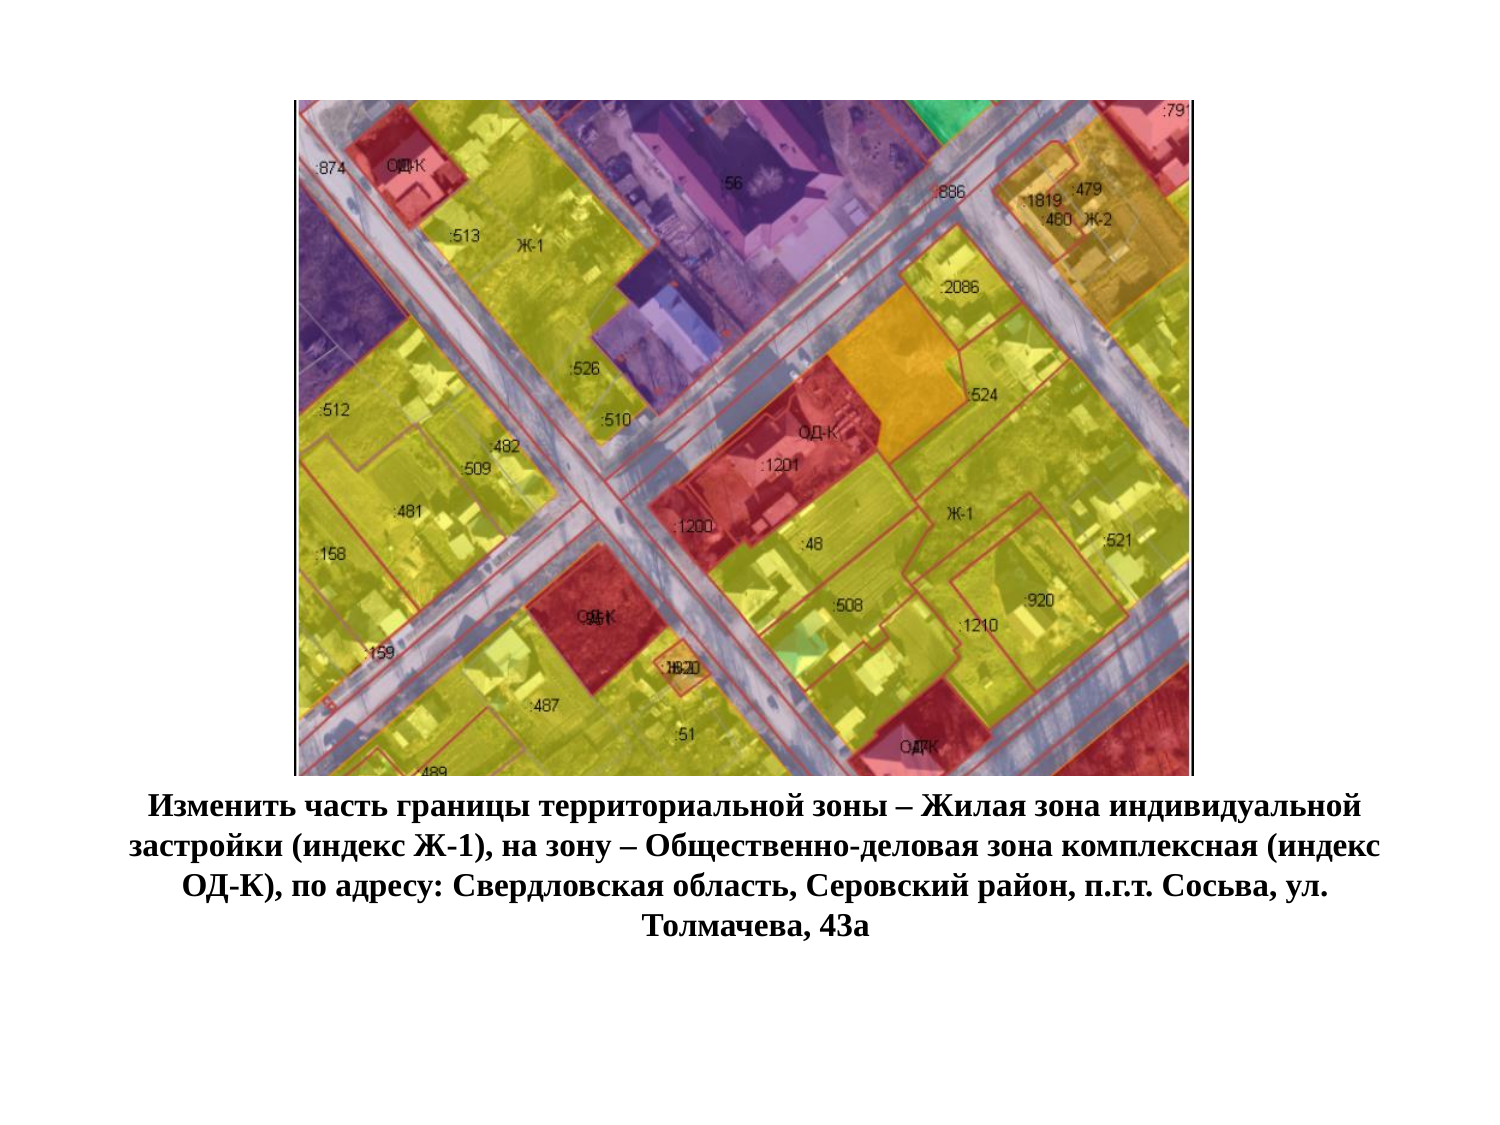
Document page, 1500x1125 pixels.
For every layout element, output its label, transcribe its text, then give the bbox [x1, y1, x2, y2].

picture [293, 100, 1195, 776]
list Изменить часть границы территориальной зоны – Жилая зона индивидуальной застройки (индекс Ж-1), на зону – Общественно-деловая зона комплексная (индекс ОД-К), по адресу: Свердловская область, Серовский район, п.г.т. Сосьва, ул. Толмачева, 43а [82, 796, 1430, 929]
